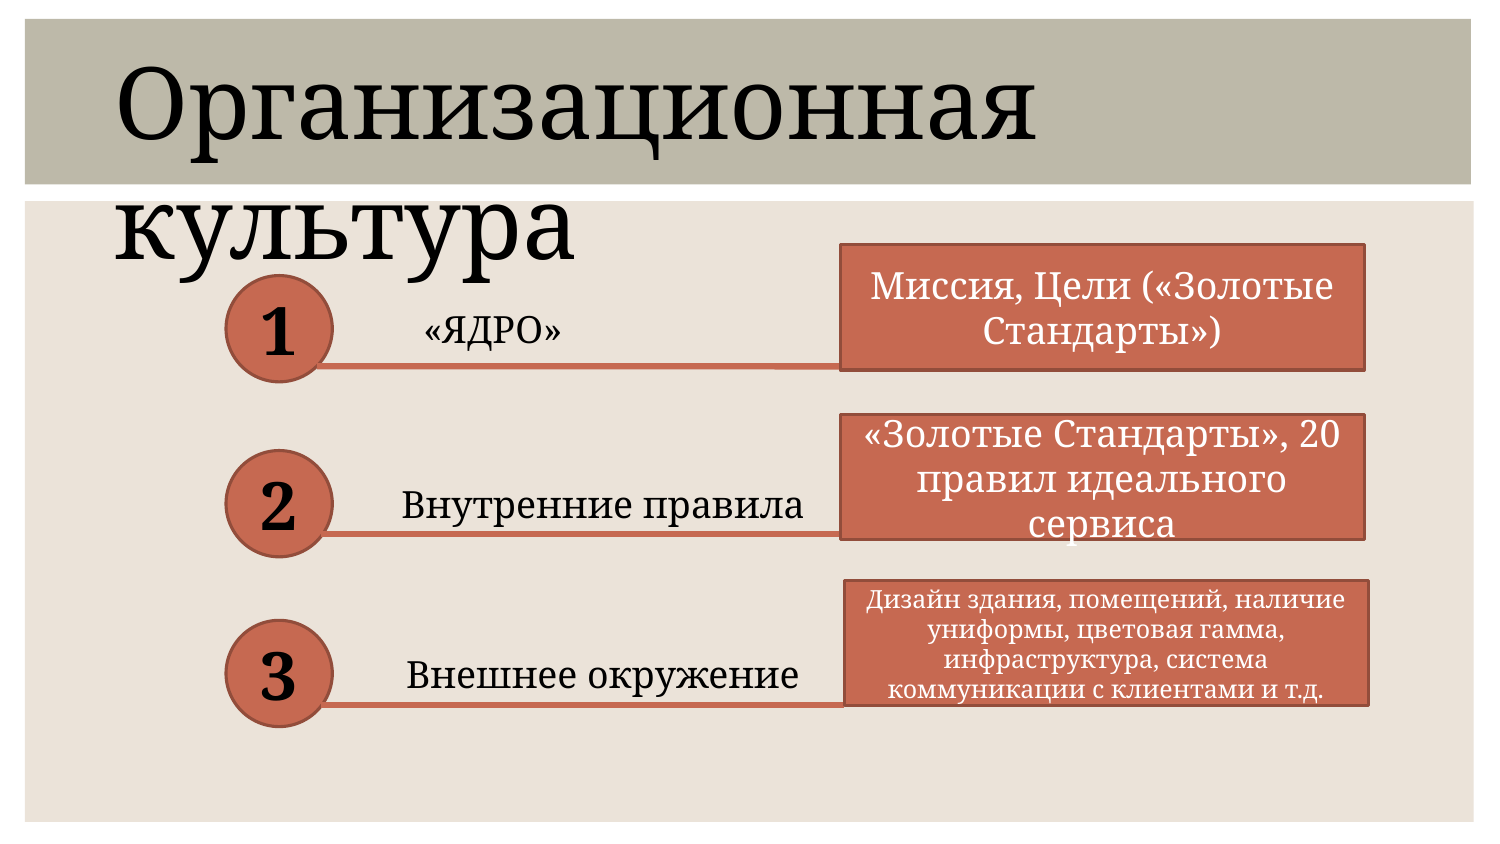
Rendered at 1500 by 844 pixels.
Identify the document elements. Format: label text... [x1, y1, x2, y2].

text_box 3 [224, 618, 334, 729]
text_box Внутренние правила [386, 473, 820, 531]
text_box Организационная культура [100, 32, 1447, 287]
text_box «ЯДРО» [408, 298, 578, 359]
text_box «Золотые Стандарты», 20 правил идеального сервиса [839, 413, 1366, 541]
text_box Внешнее окружение [391, 643, 815, 702]
text_box 2 [224, 448, 334, 559]
text_box Миссия, Цели («Золотые Стандарты») [839, 243, 1366, 372]
text_box Дизайн здания, помещений, наличие униформы, цветовая гамма, инфраструктура, система коммуникации с клиентами и т.д. [843, 579, 1370, 707]
text_box 1 [224, 273, 334, 384]
